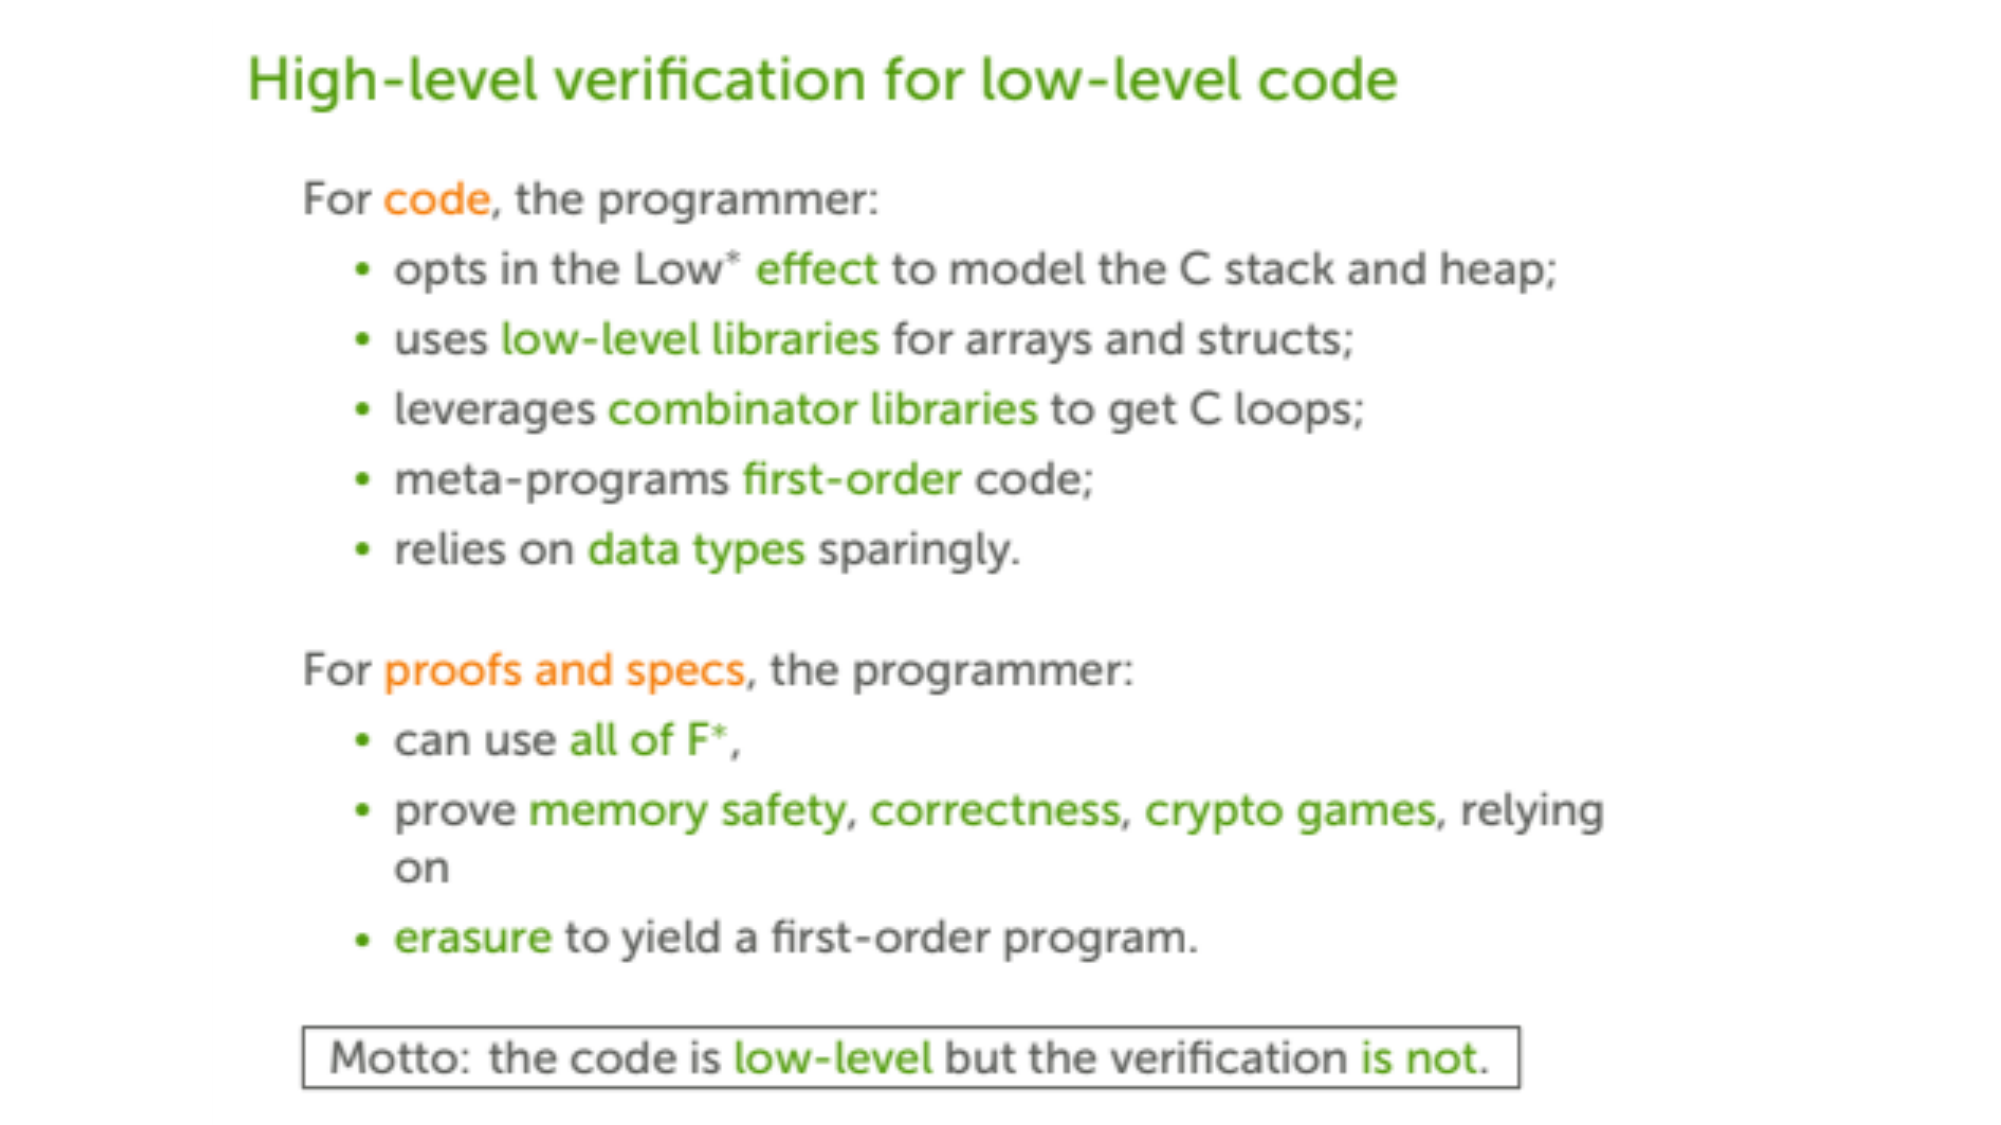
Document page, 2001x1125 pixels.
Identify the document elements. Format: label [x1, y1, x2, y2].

list [211, 18, 1744, 1125]
